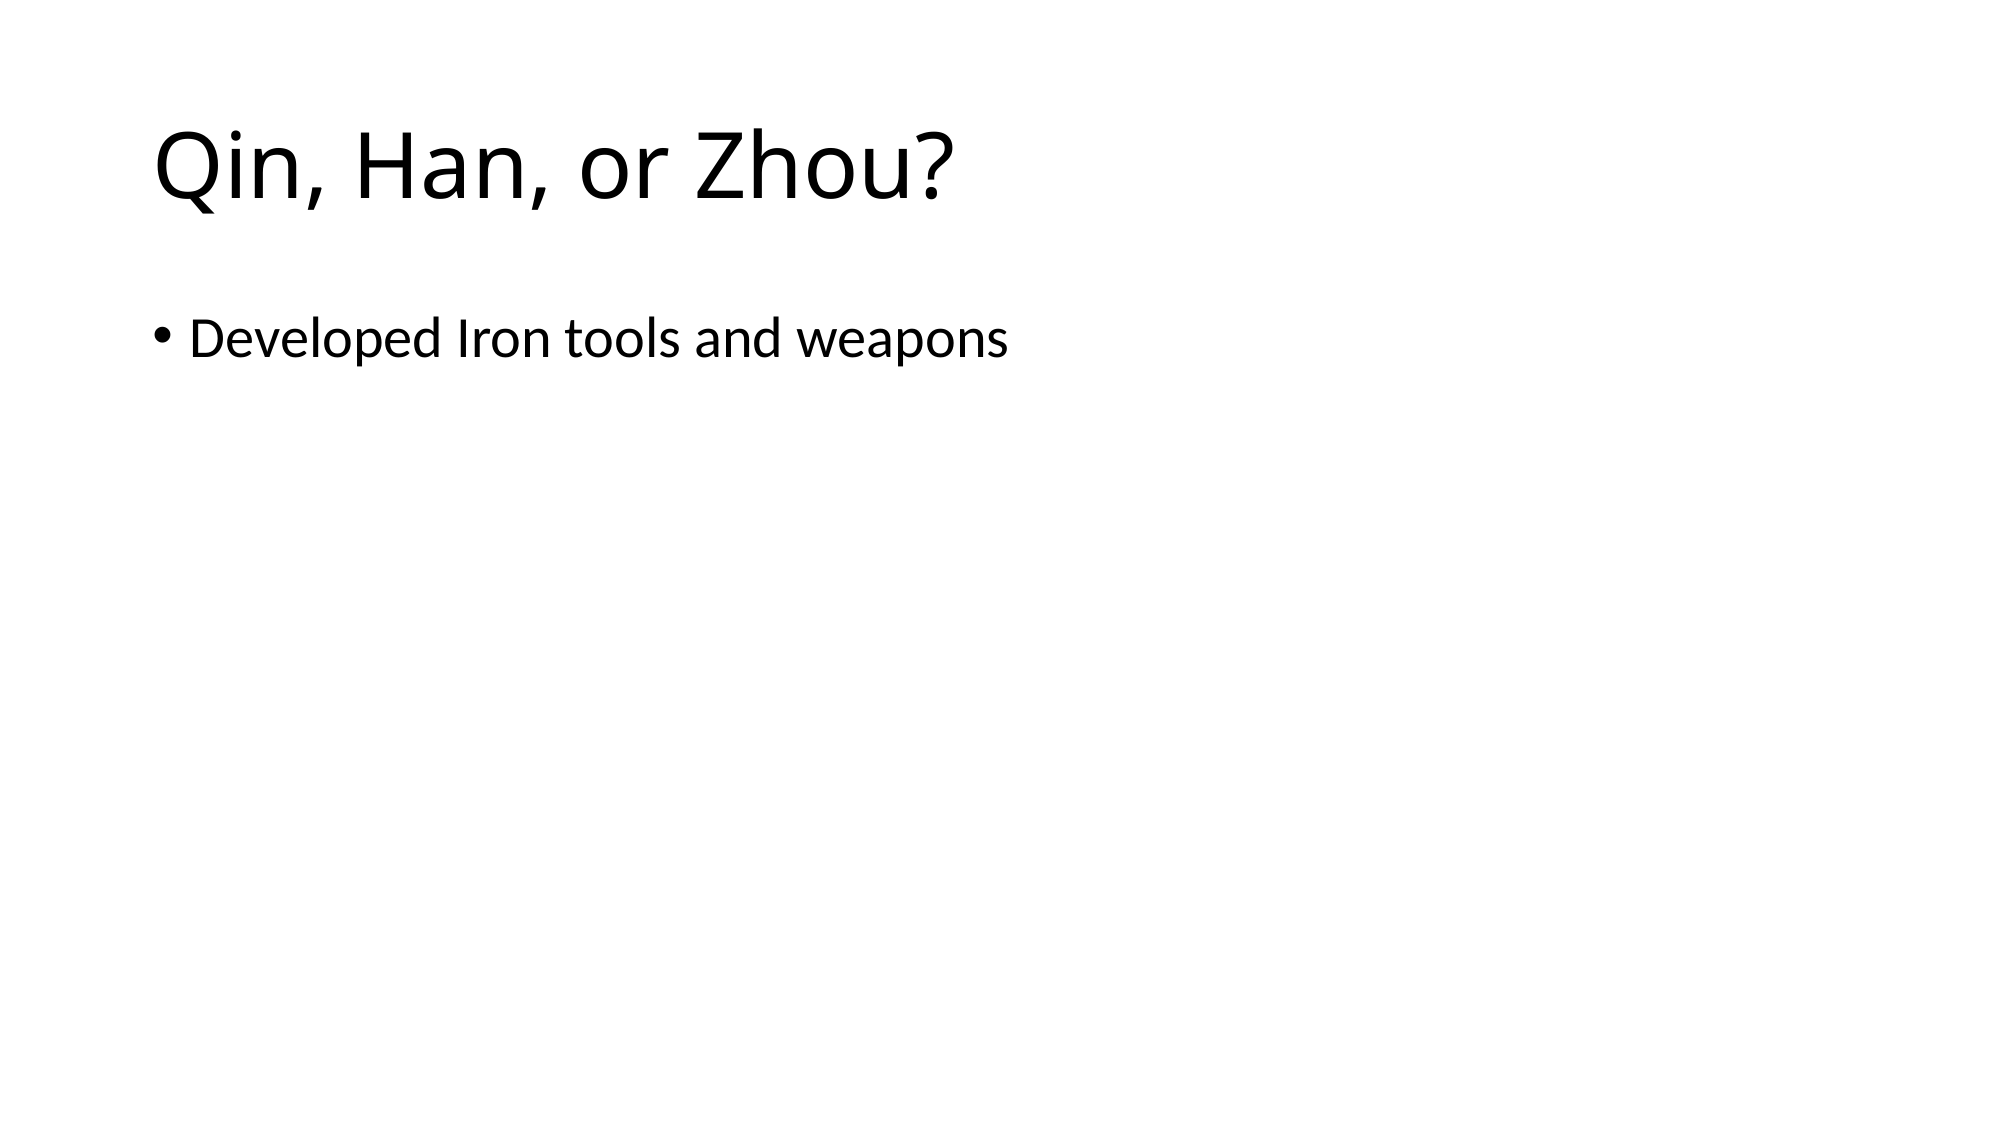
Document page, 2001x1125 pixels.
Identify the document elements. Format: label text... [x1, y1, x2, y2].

list Developed Iron tools and weapons [137, 299, 1863, 1014]
title Qin, Han, or Zhou? [137, 59, 1863, 278]
